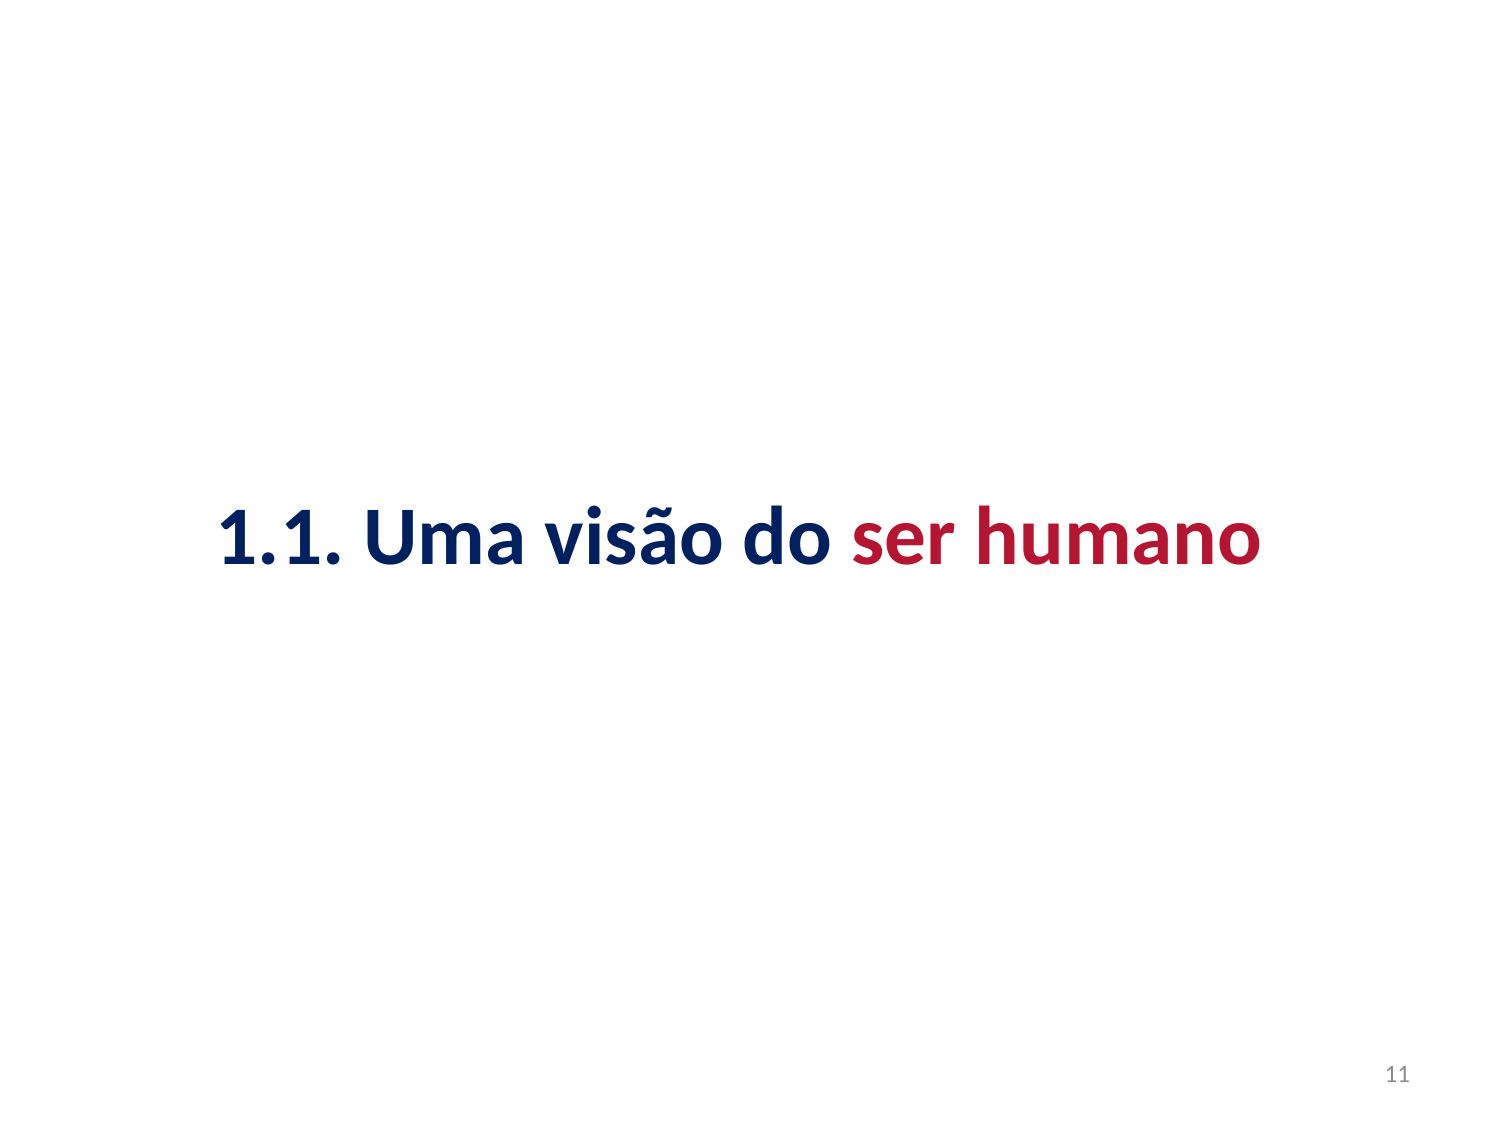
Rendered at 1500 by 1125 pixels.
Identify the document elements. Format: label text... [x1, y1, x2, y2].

slide_number 11 [1074, 1042, 1425, 1103]
text_box 1.1. Uma visão do ser humano [88, 373, 1447, 589]
